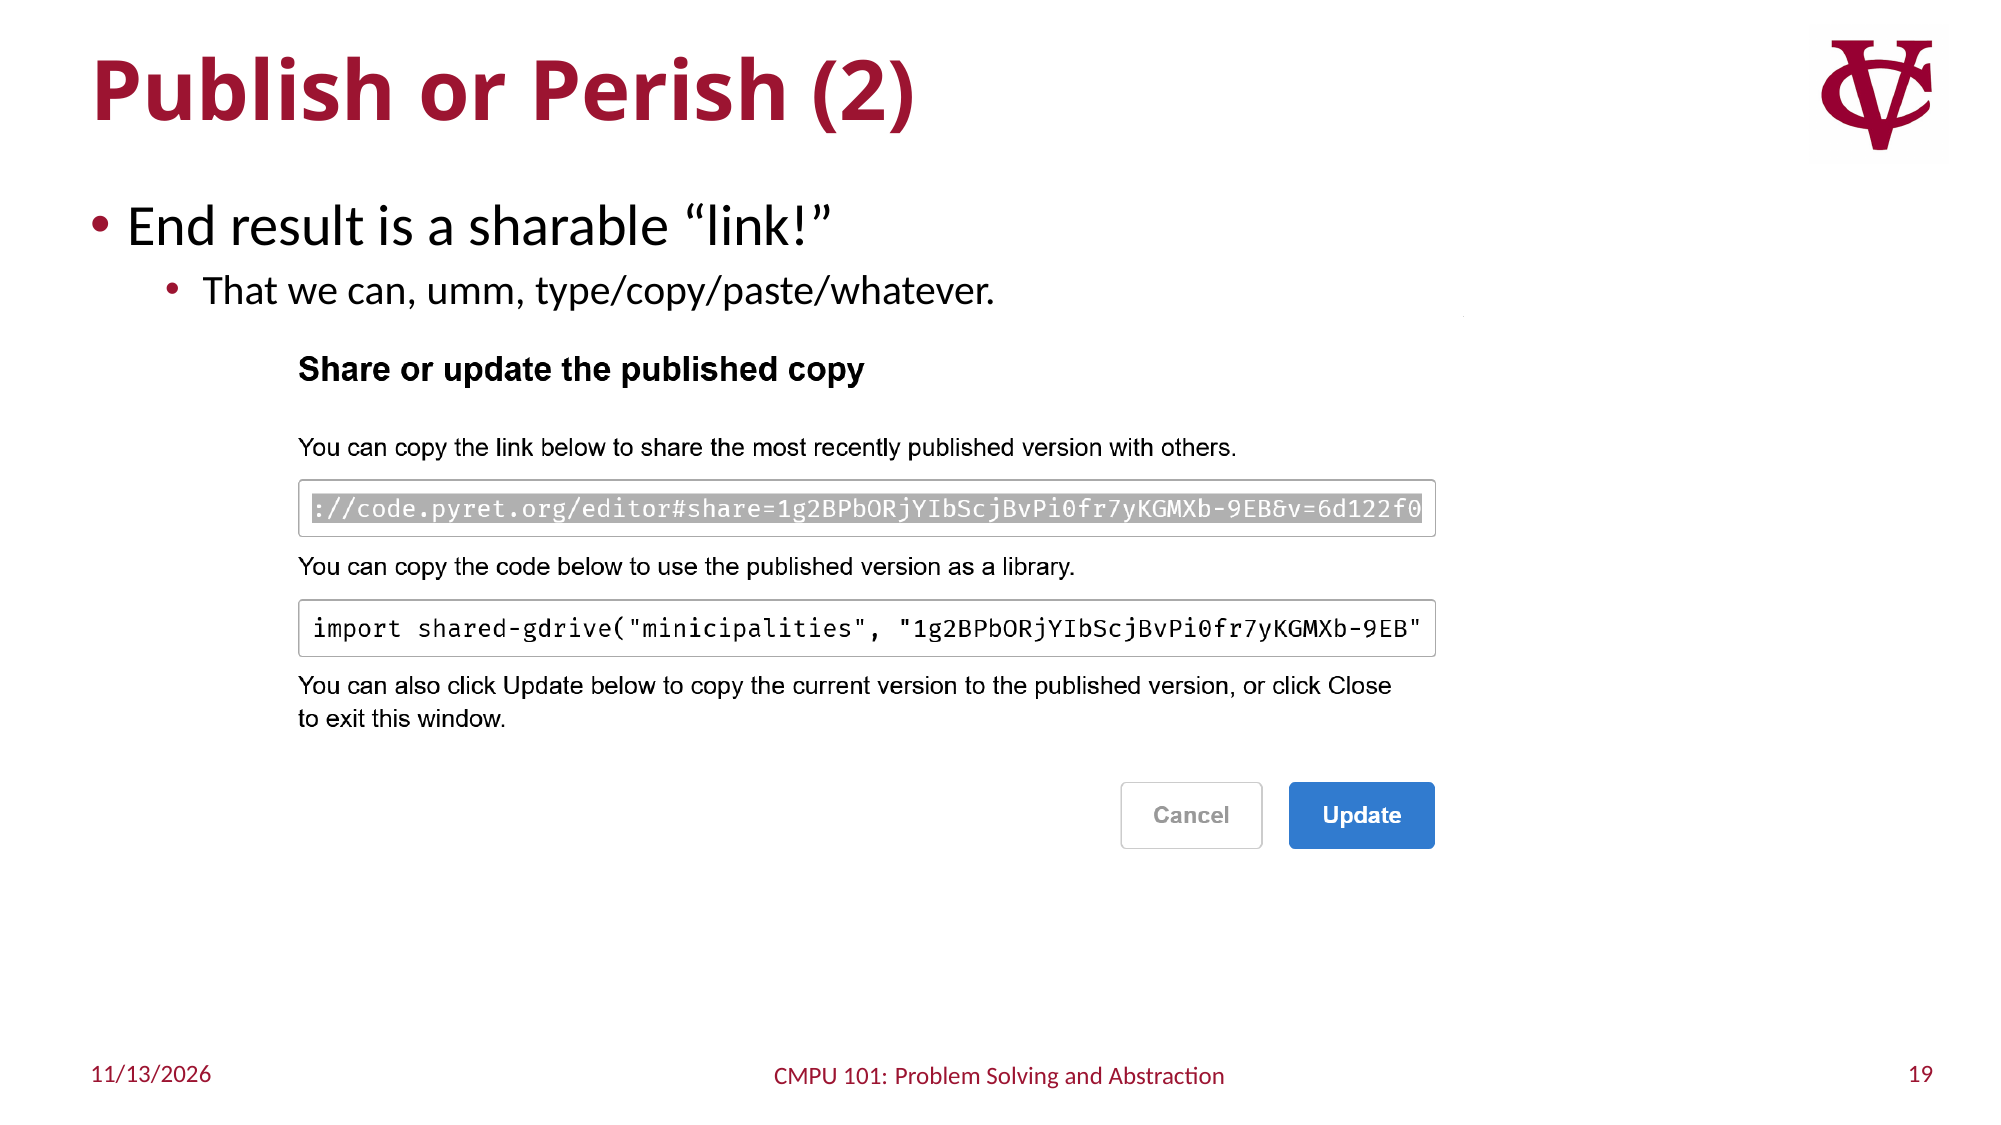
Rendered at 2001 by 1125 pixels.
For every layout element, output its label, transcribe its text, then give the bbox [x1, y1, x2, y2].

title Publish or Perish (2) [75, 37, 1793, 151]
picture [270, 316, 1464, 877]
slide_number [75, 1042, 640, 1103]
slide_number 19 [1384, 1042, 1949, 1103]
footer CMPU 101: Problem Solving and Abstraction [662, 1042, 1338, 1103]
picture [1809, 24, 1949, 164]
list End result is a sharable “link!” That we can, umm, type/copy/paste/whatever. [75, 187, 1925, 1006]
